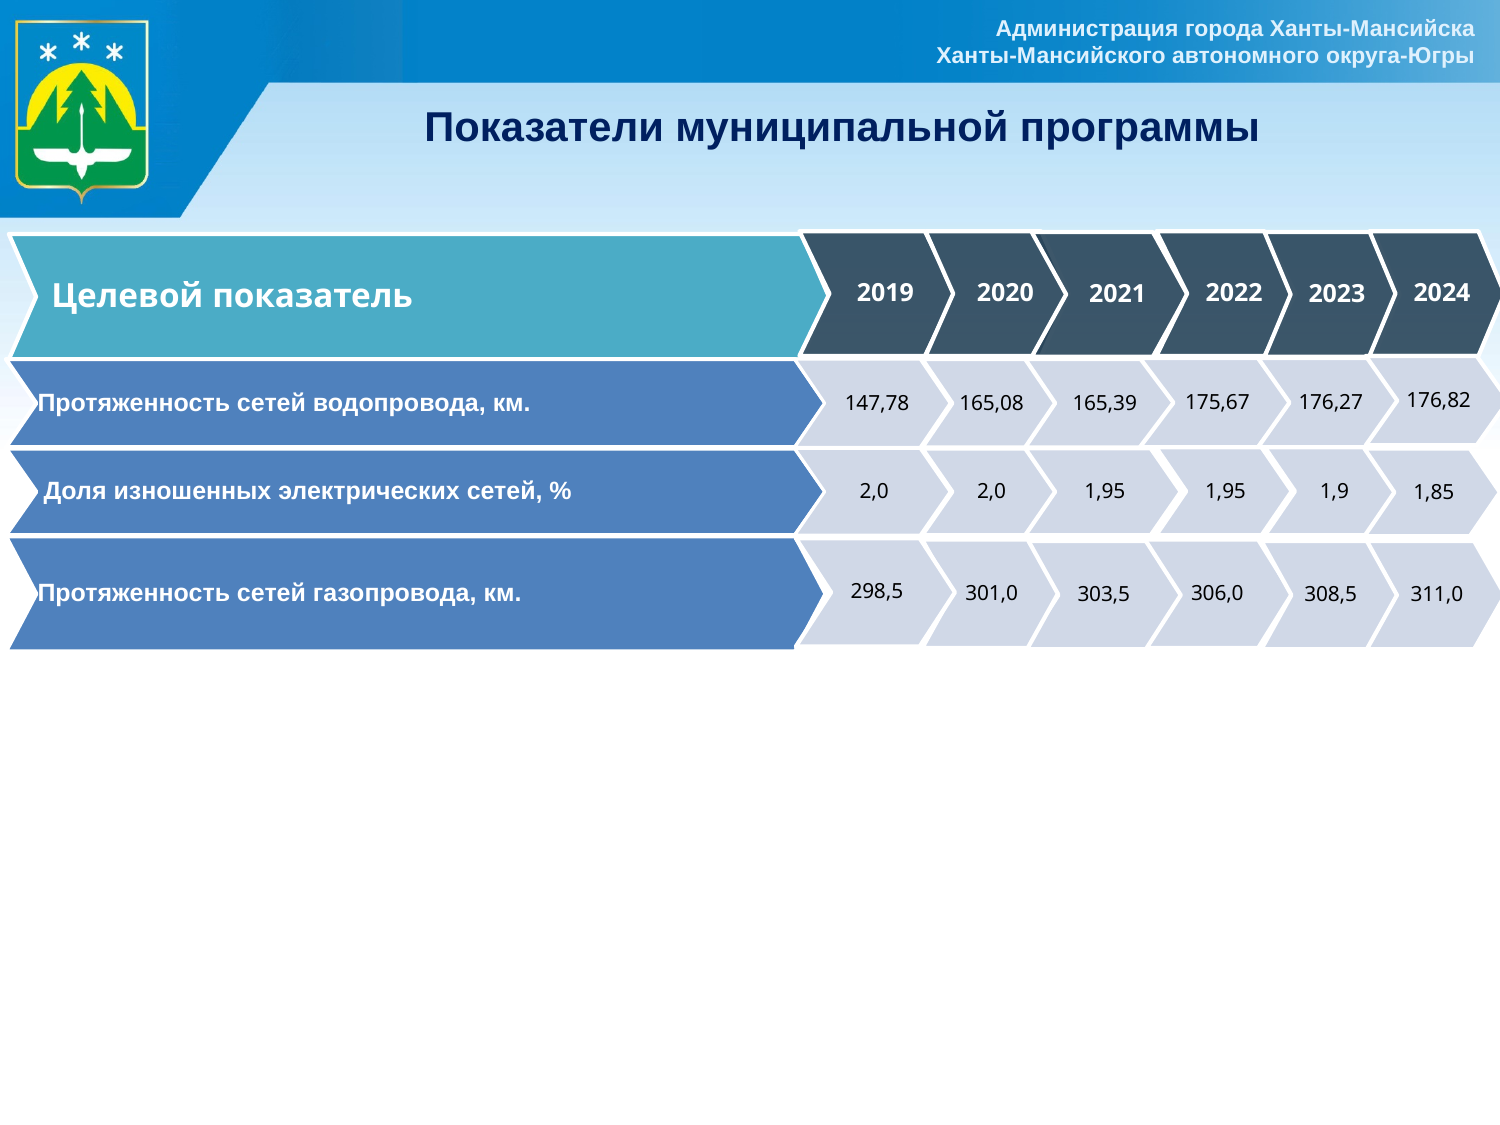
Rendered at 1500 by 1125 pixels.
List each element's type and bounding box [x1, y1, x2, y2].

text_box [5, 357, 1401, 446]
picture [1011, 56, 1015, 68]
text_box [5, 447, 1401, 536]
picture [0, 0, 1500, 1125]
